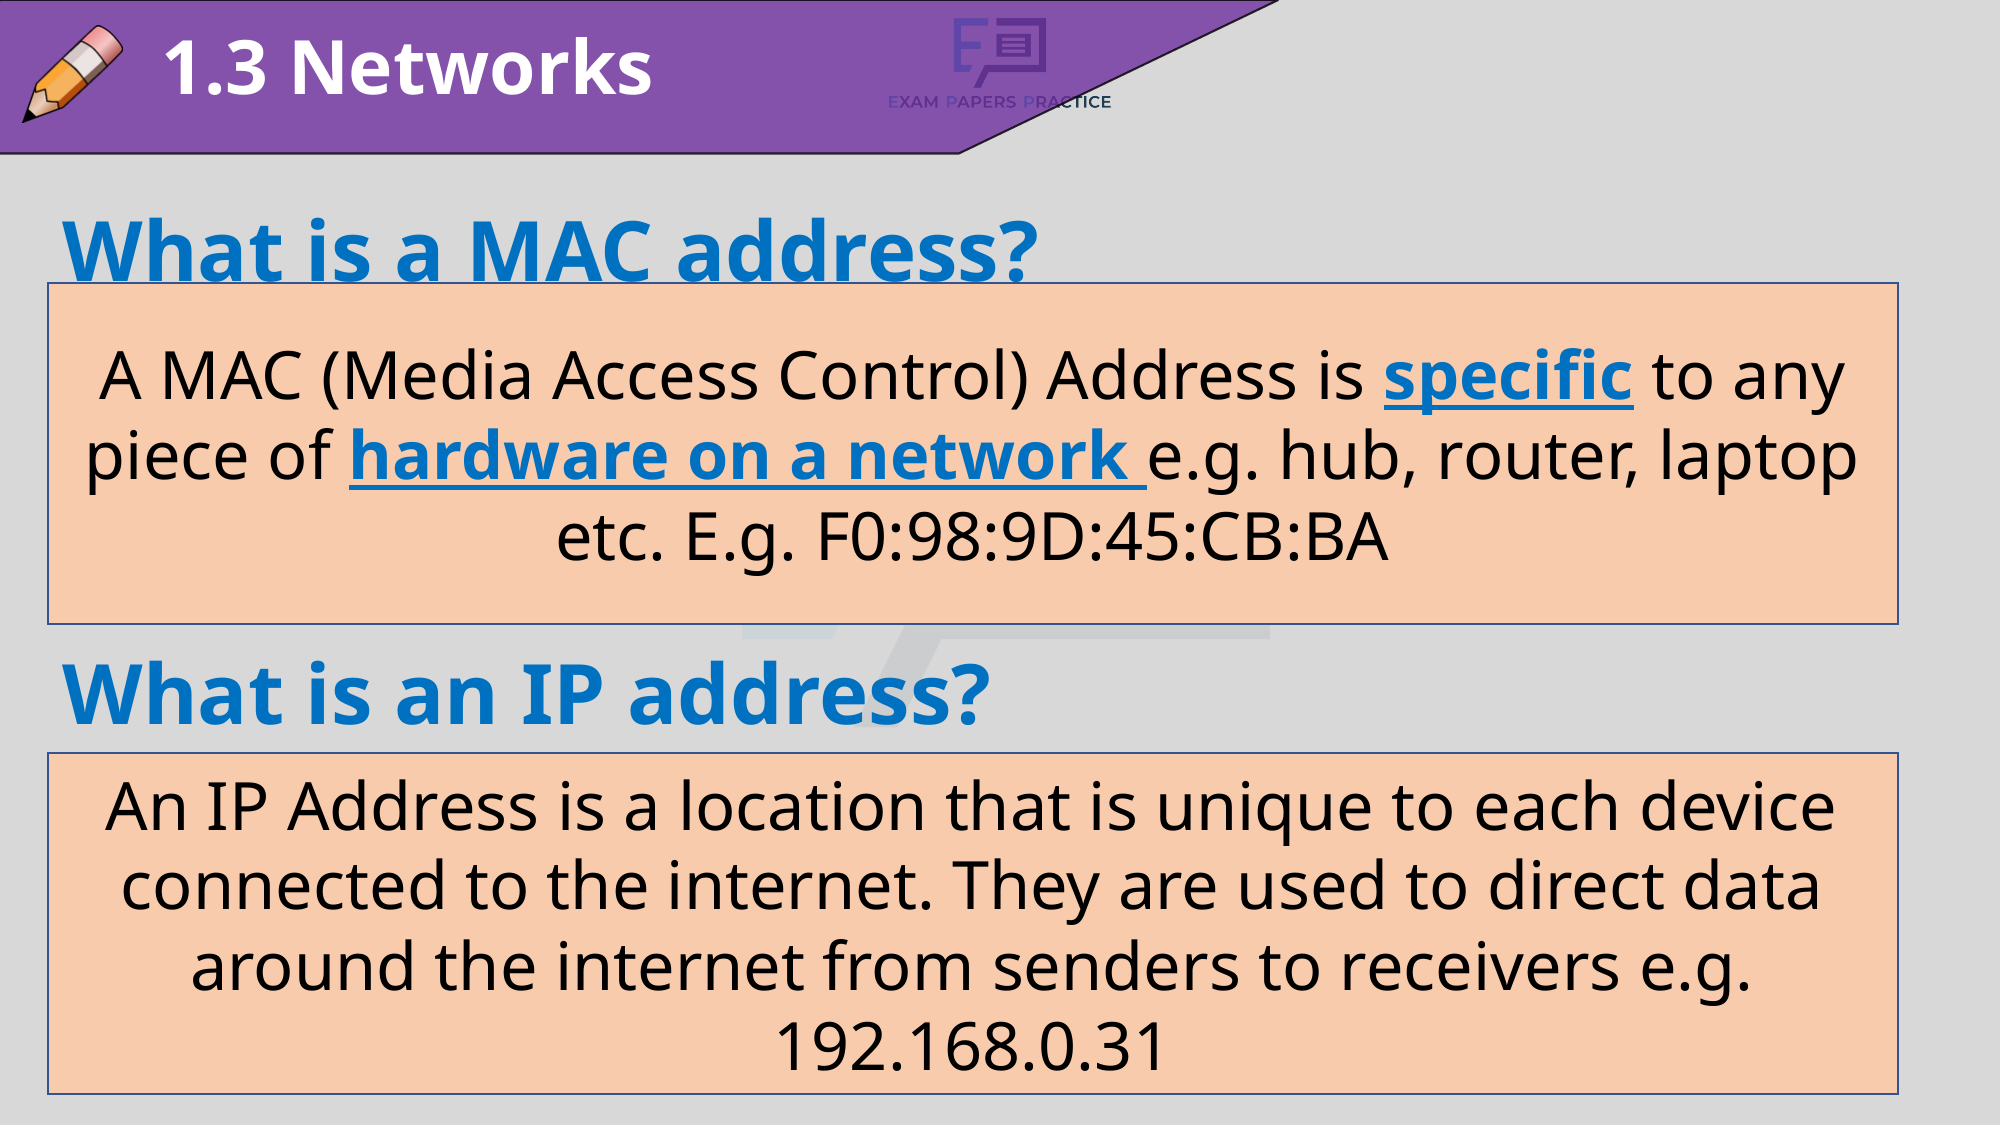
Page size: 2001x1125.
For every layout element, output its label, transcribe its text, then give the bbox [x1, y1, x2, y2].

text_box A MAC (Media Access Control) Address is specific to any piece of hardware on a network e.g. hub, router, laptop etc. E.g. F0:98:9D:45:CB:BA [47, 282, 1899, 625]
text_box What is a MAC address? - each device has 1! What is an IP address? - each device must have one to get on internet. [47, 201, 1999, 1125]
text_box An IP Address is a location that is unique to each device connected to the internet. They are used to direct data around the internet from senders to receivers e.g. 192.168.0.31 [47, 752, 1899, 1095]
list 1.3 Networks [146, 22, 960, 134]
picture [22, 25, 123, 123]
list [22, 176, 1974, 1120]
